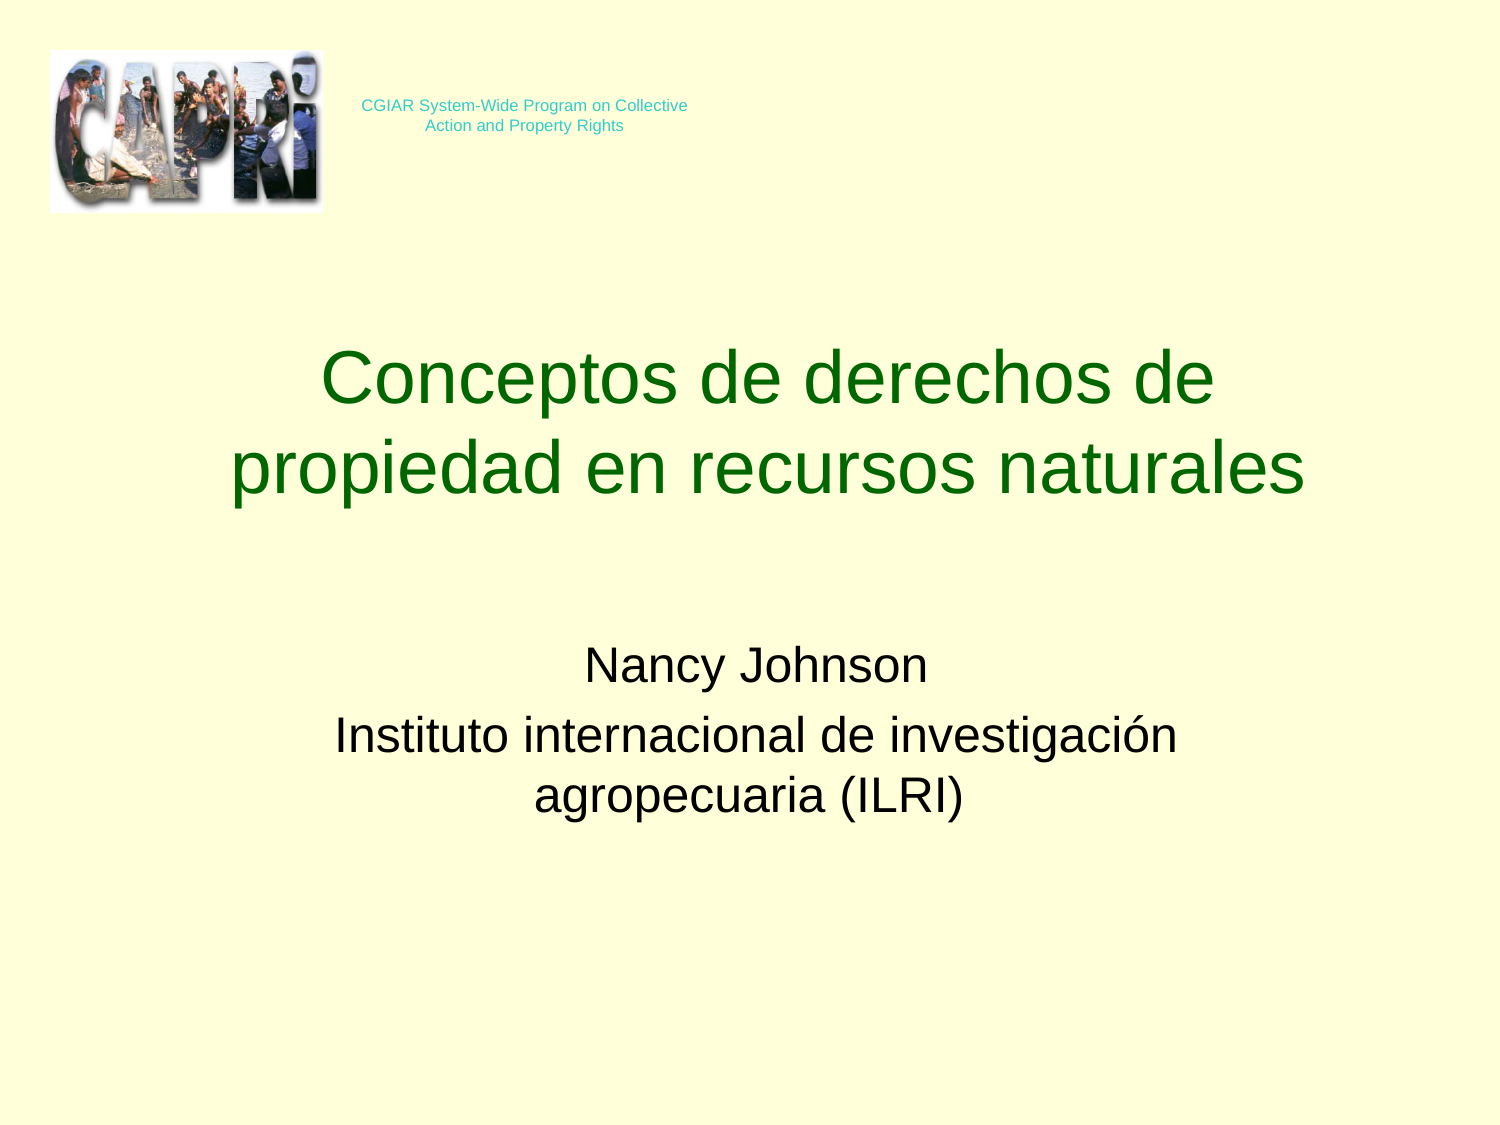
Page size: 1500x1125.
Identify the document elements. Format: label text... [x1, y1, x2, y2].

subtitle Nancy Johnson Instituto internacional de investigación agropecuaria (ILRI) [225, 624, 1288, 825]
title Conceptos de derechos de propiedad en recursos naturales [137, 237, 1400, 600]
text_box CGIAR System-Wide Program on Collective Action and Property Rights [337, 87, 713, 143]
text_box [49, 49, 324, 213]
